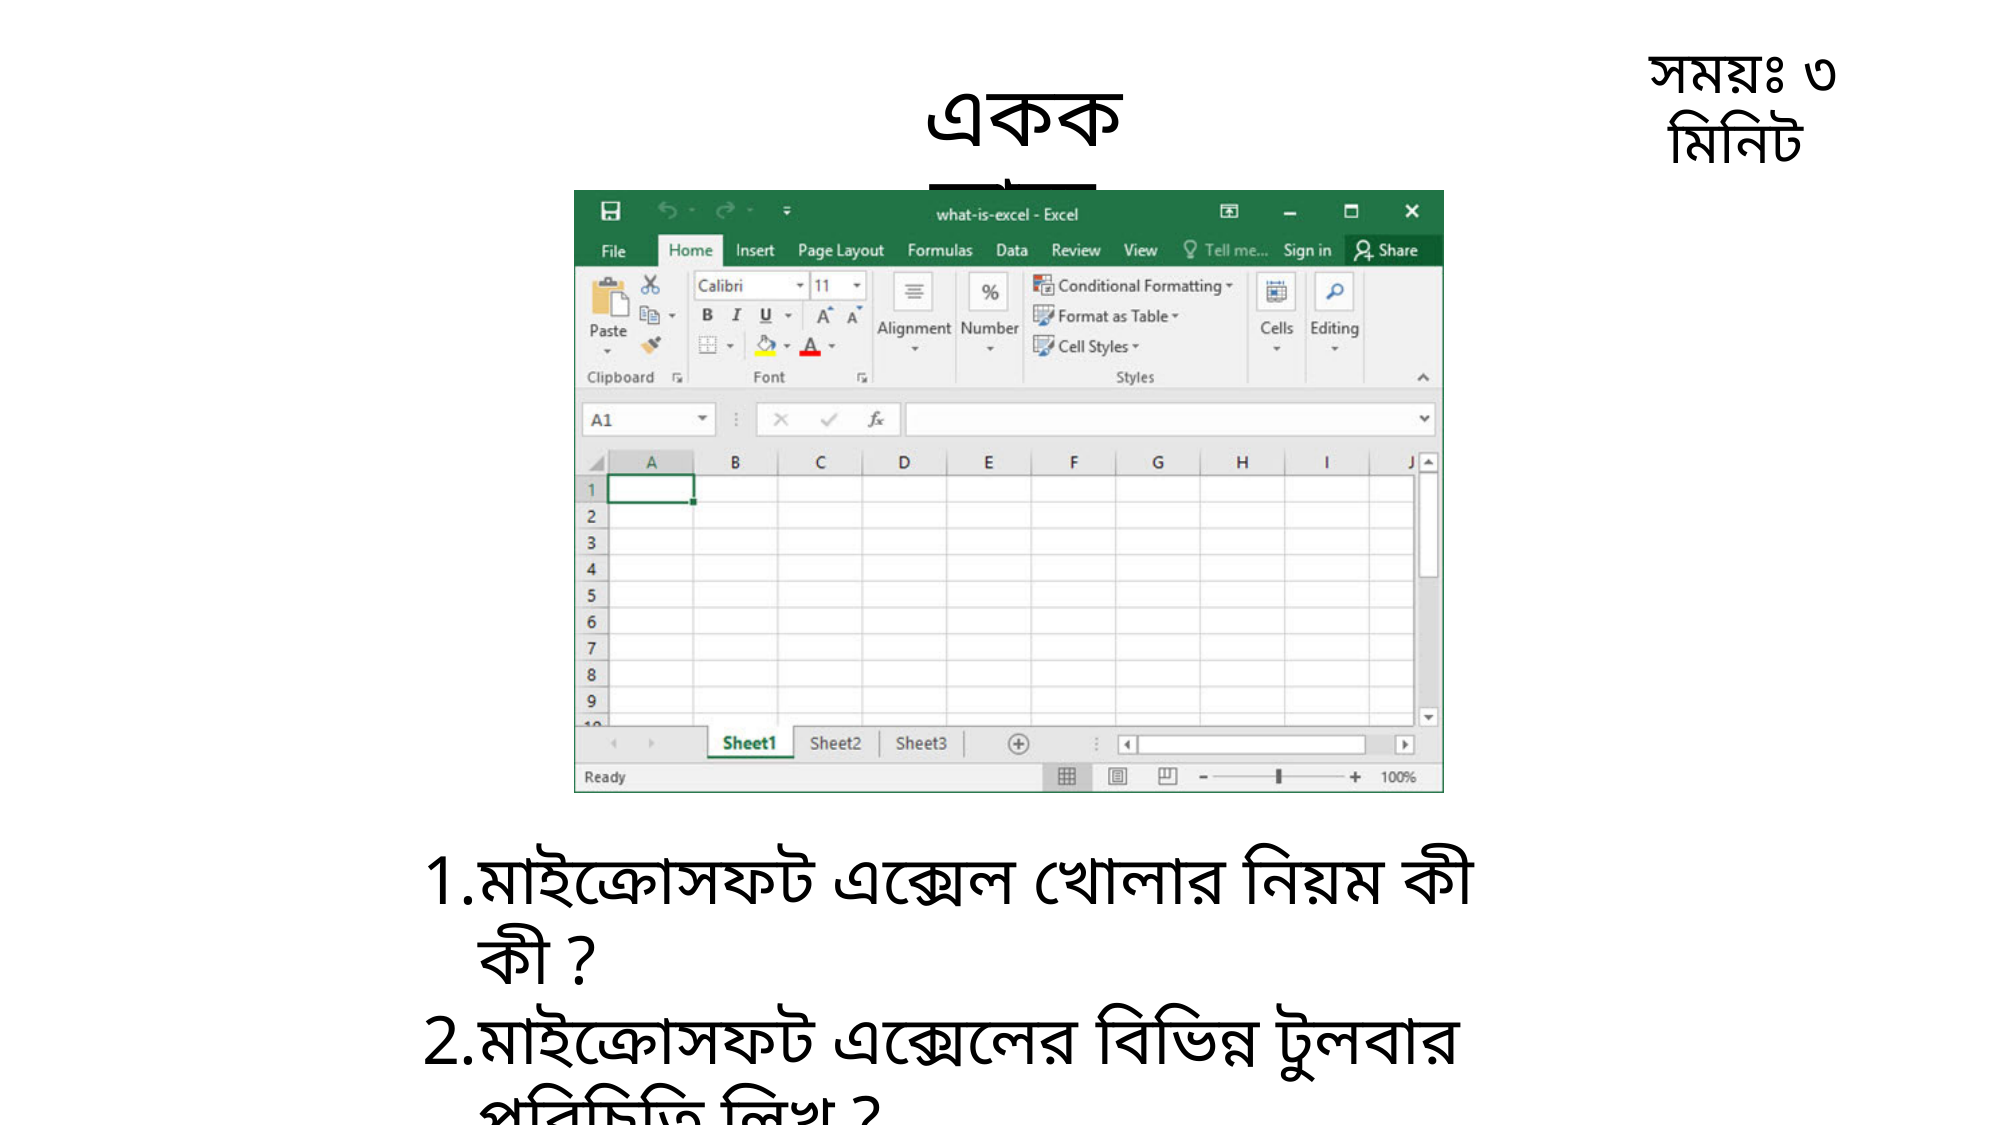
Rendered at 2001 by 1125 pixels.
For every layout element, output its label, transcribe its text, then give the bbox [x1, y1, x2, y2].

text_box একক কাজ [790, 66, 1227, 173]
picture [574, 190, 1444, 793]
text_box সময়ঃ ৩ মিনিট [1565, 66, 1923, 173]
text_box মাইক্রোসফট এক্সেল খোলার নিয়ম কী কী ? মাইক্রোসফট এক্সেলের বিভিন্ন টুলবার পরিচিতি লিখ ? [407, 830, 1610, 1125]
